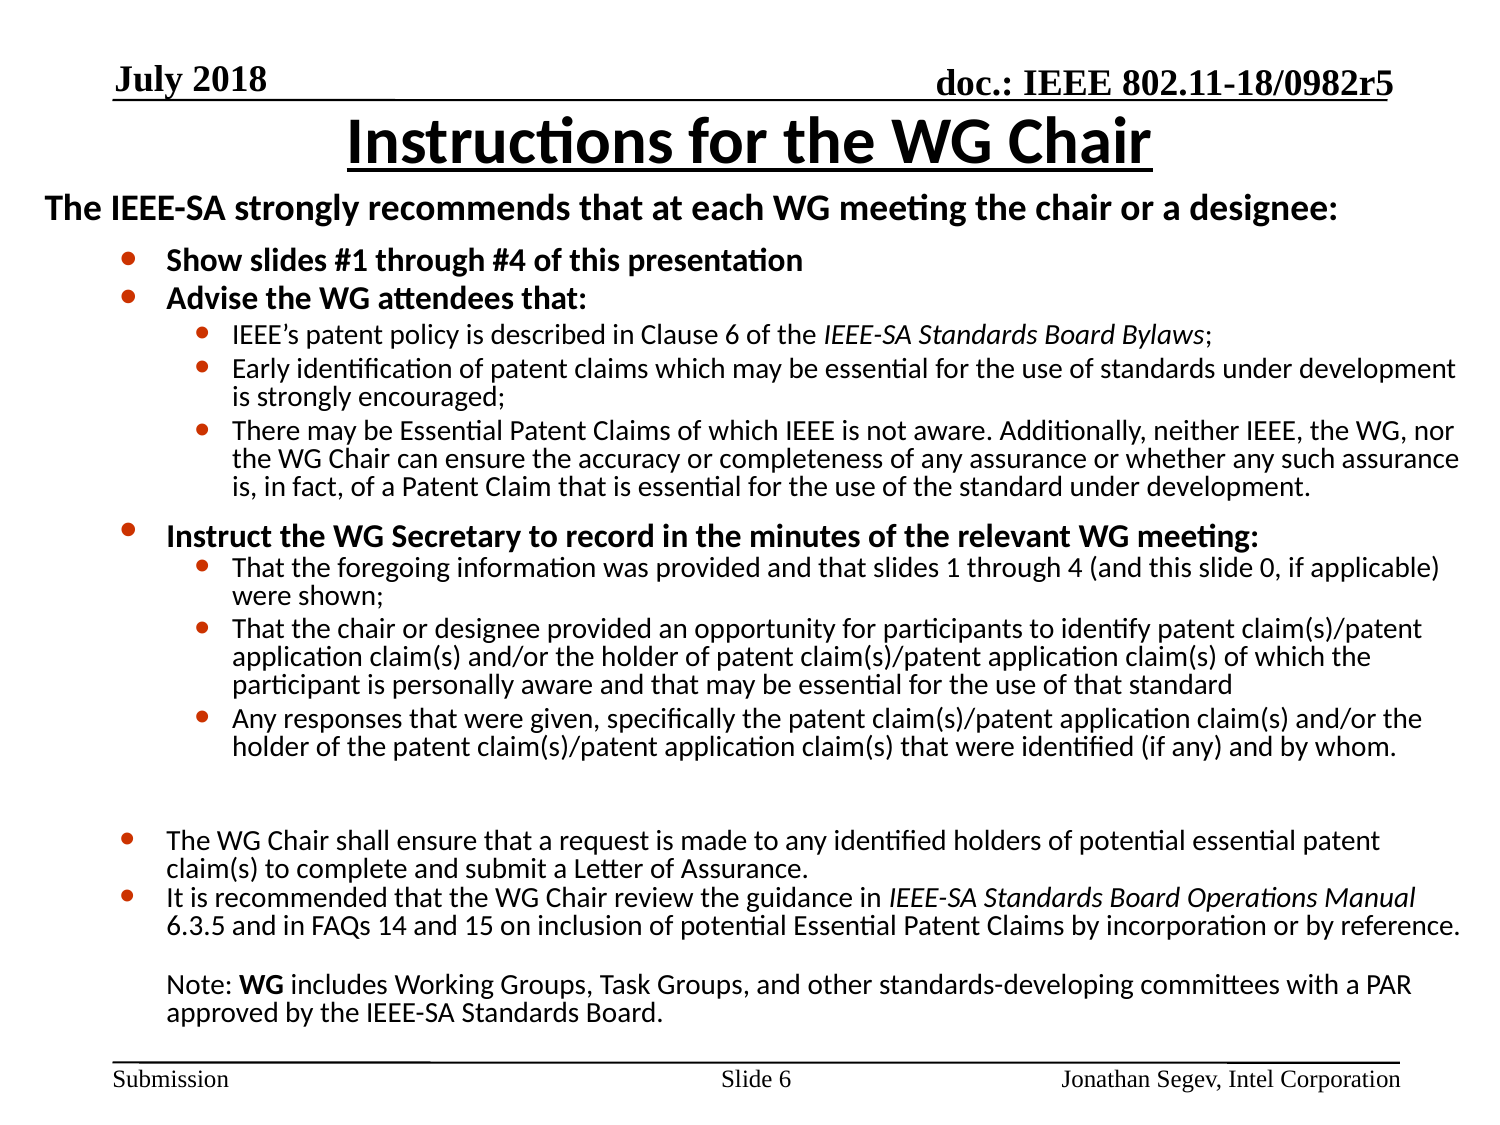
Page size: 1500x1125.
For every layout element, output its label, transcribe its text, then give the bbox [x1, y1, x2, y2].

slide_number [114, 54, 423, 100]
footer Jonathan Segev, Intel Corporation [878, 1061, 1402, 1093]
slide_number Slide 6 [712, 1061, 800, 1123]
list The IEEE-SA strongly recommends that at each WG meeting the chair or a designee: Show slides #1 through #4 of this presentation Advise the WG attendees that: IEEE’s patent policy is described in Clause 6 of the IEEE-SA Standards Board Bylaws; Early identification of patent claims which may be essential for the use of standards under development is strongly encouraged; There may be Essential Patent Claims of which IEEE is not aware. Additionally, neither IEEE, the WG, nor the WG Chair can ensure the accuracy or completeness of any assurance or whether any such assurance is, in fact, of a Patent Claim that is essential for the use of the standard under development. Instruct the WG Secretary to record in the minutes of the relevant WG meeting: That the foregoing information was provided and that slides 1 through 4 (and this slide 0, if applicable) were shown; That the chair or designee provided an opportunity for participants to identify patent claim(s)/patent application claim(s) and/or the holder of patent claim(s)/patent application claim(s) of which the participant is personally aware and that may be essential for the use of that standard Any responses that were given, specifically the patent claim(s)/patent application claim(s) and/or the holder of the patent claim(s)/patent application claim(s) that were identified (if any) and by whom. The WG Chair shall ensure that a request is made to any identified holders of potential essential patent claim(s) to complete and submit a Letter of Assurance. It is recommended that the WG Chair review the guidance in IEEE-SA Standards Board Operations Manual 6.3.5 and in FAQs 14 and 15 on inclusion of potential Essential Patent Claims by incorporation or by reference. Note: WG includes Working Groups, Task Groups, and other standards-developing committees with a PAR approved by the IEEE-SA Standards Board. [29, 184, 1483, 1000]
title Instructions for the WG Chair [112, 112, 1388, 163]
